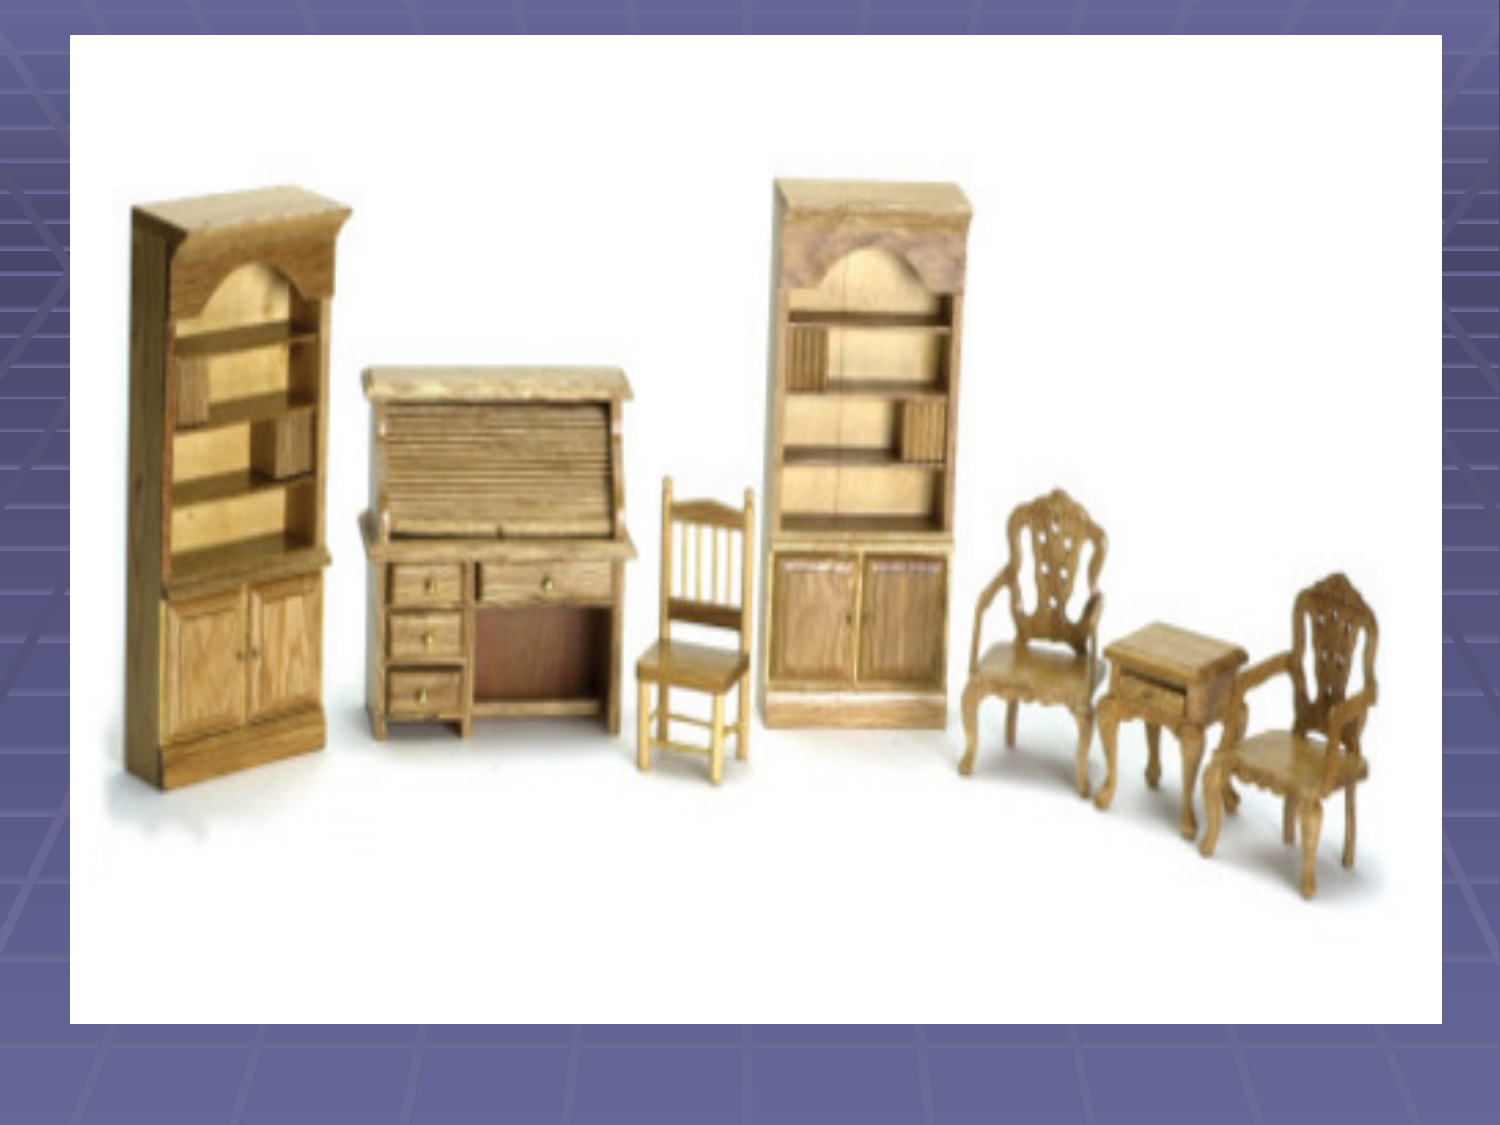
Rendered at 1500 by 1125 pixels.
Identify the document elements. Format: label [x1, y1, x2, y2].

picture [70, 34, 1442, 1024]
